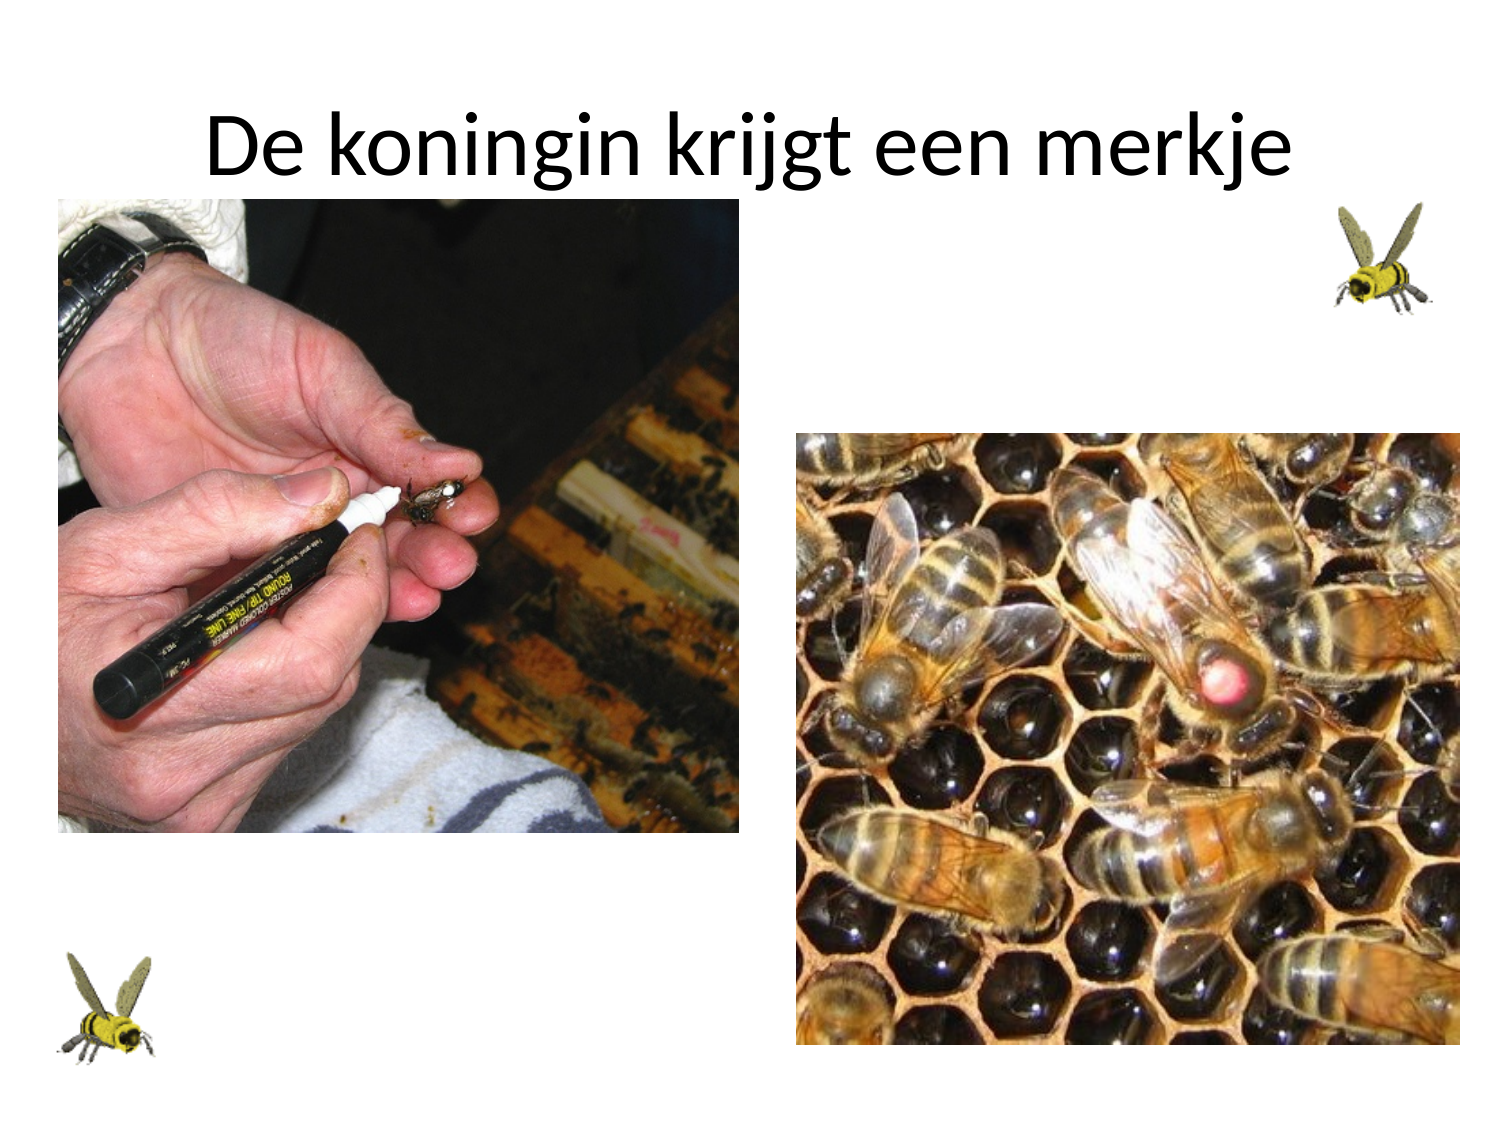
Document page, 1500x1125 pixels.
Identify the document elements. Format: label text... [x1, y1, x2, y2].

picture [34, 948, 178, 1081]
picture [796, 433, 1460, 1045]
picture [58, 198, 739, 833]
title De koningin krijgt een merkje [75, 45, 1425, 233]
picture [1312, 198, 1455, 331]
